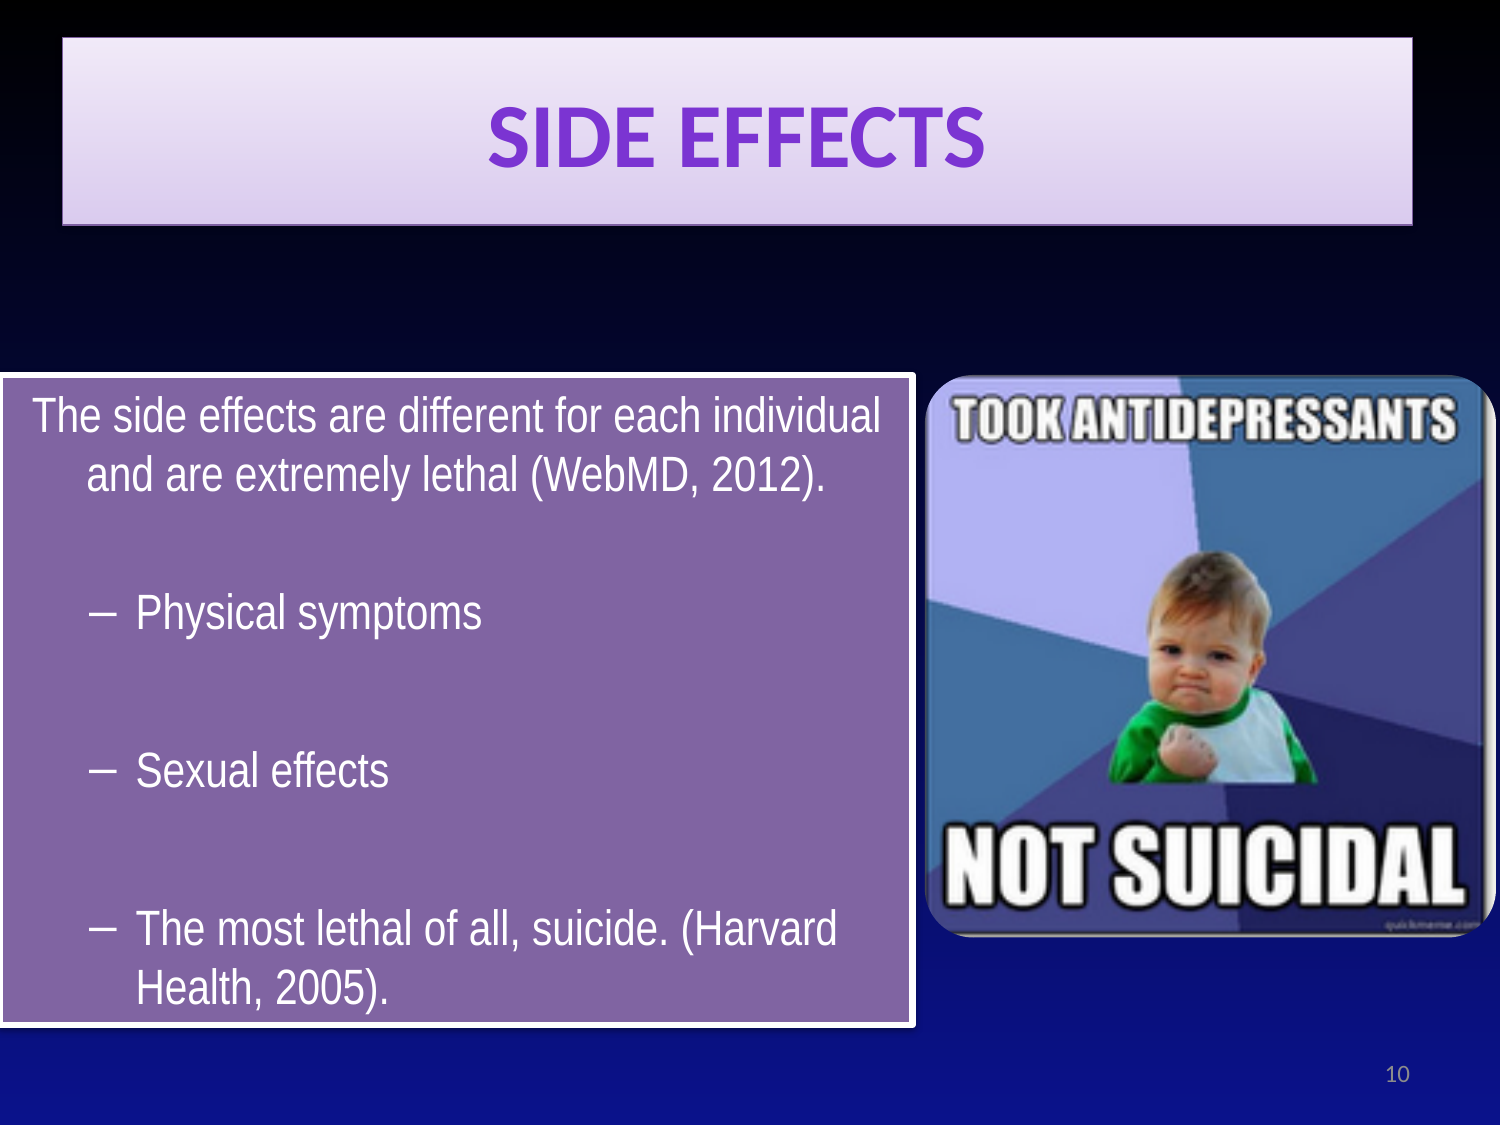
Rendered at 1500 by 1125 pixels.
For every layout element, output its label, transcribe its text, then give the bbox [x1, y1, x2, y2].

title Side Effects [62, 37, 1413, 226]
list The side effects are different for each individual and are extremely lethal (WebMD, 2012). Physical symptoms Sexual effects The most lethal of all, suicide. (Harvard Health, 2005). [0, 372, 916, 1028]
picture [924, 374, 1497, 938]
slide_number 10 [1074, 1042, 1425, 1103]
